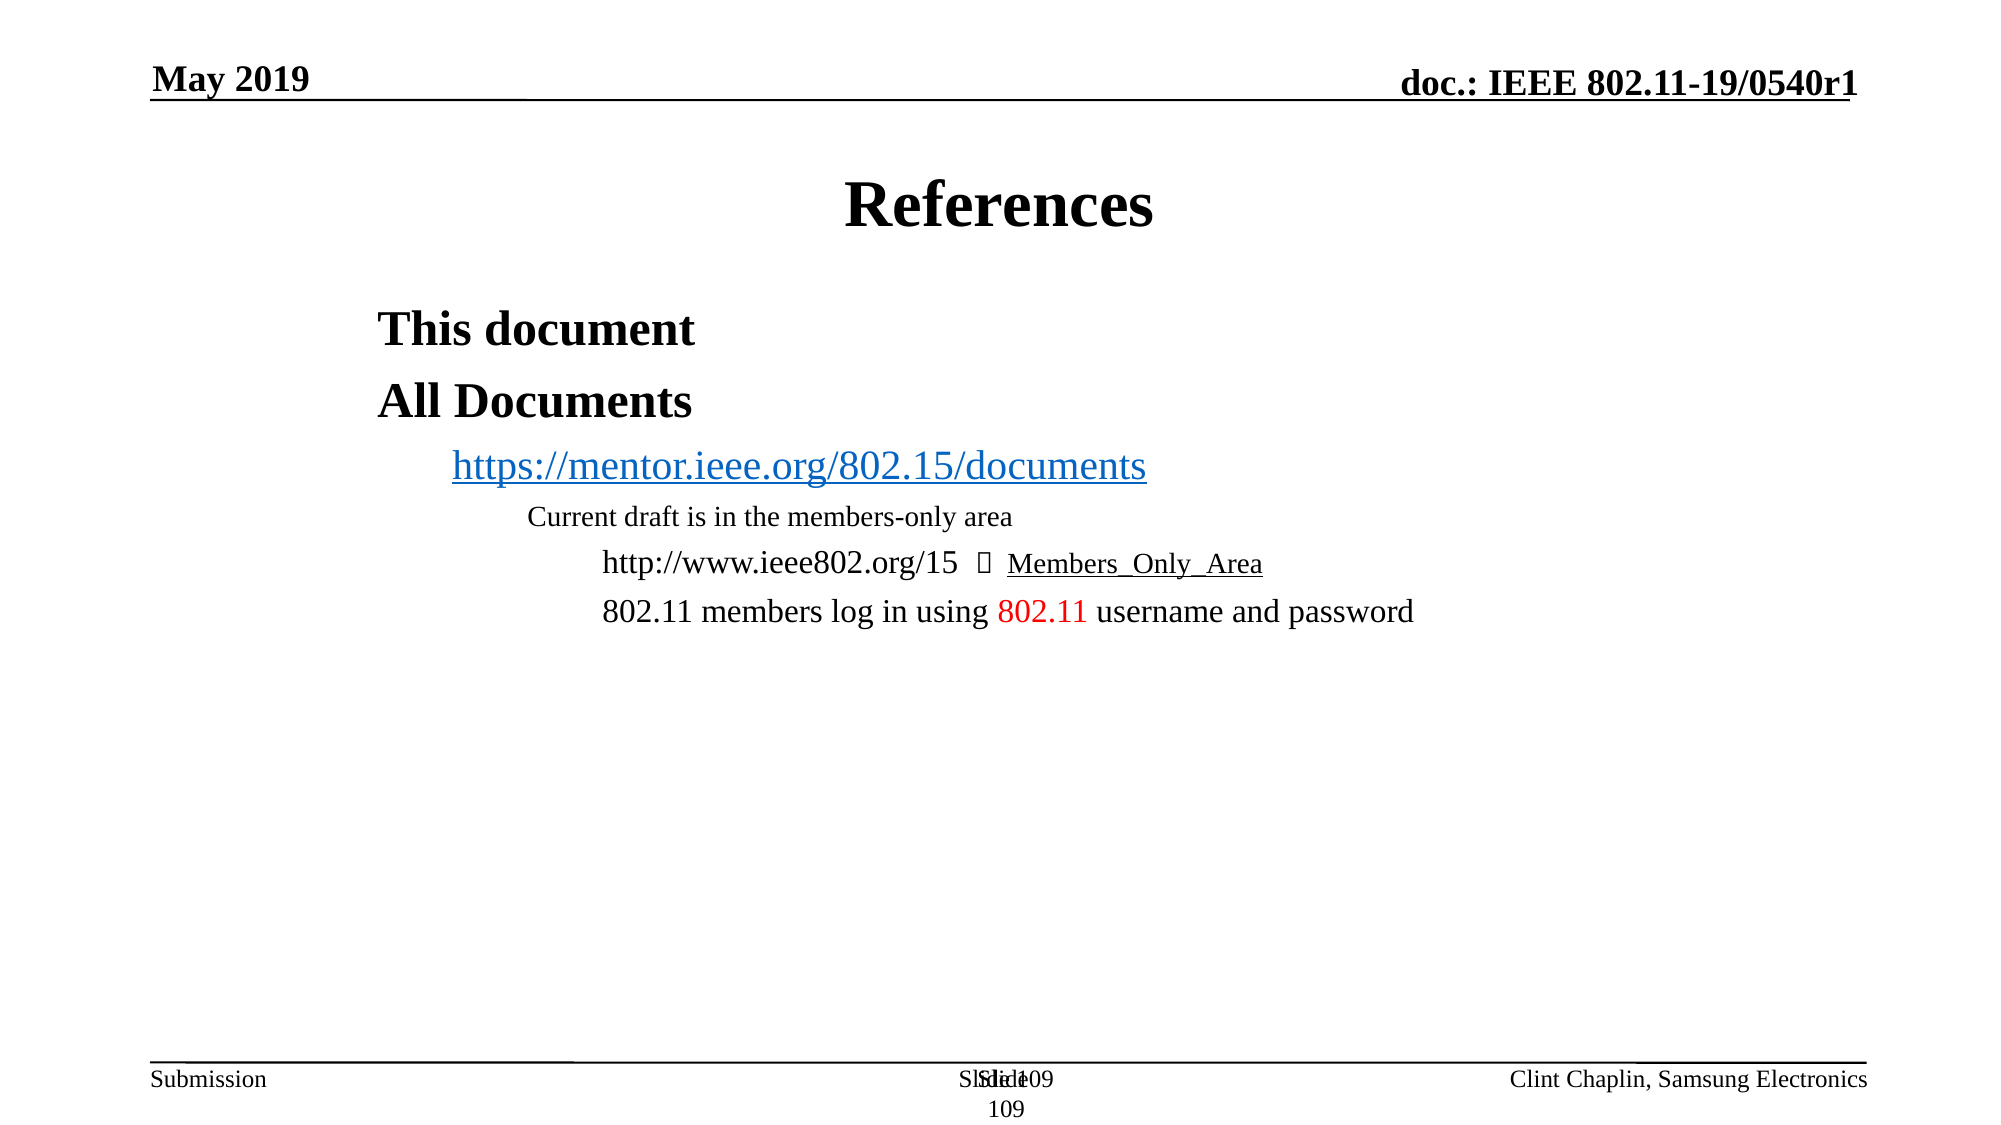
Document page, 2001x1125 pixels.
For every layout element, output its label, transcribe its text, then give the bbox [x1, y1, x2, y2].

title References [149, 112, 1850, 288]
text_box Slide 109 [925, 1062, 1088, 1093]
footer Clint Chaplin, Samsung Electronics [1171, 1061, 1869, 1093]
list This document All Documents https://mentor.ieee.org/802.15/documents Current draft is in the members-only area http://www.ieee802.org/15  Members_Only_Area 802.11 members log in using 802.11 username and password [362, 287, 1638, 1001]
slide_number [152, 54, 563, 100]
